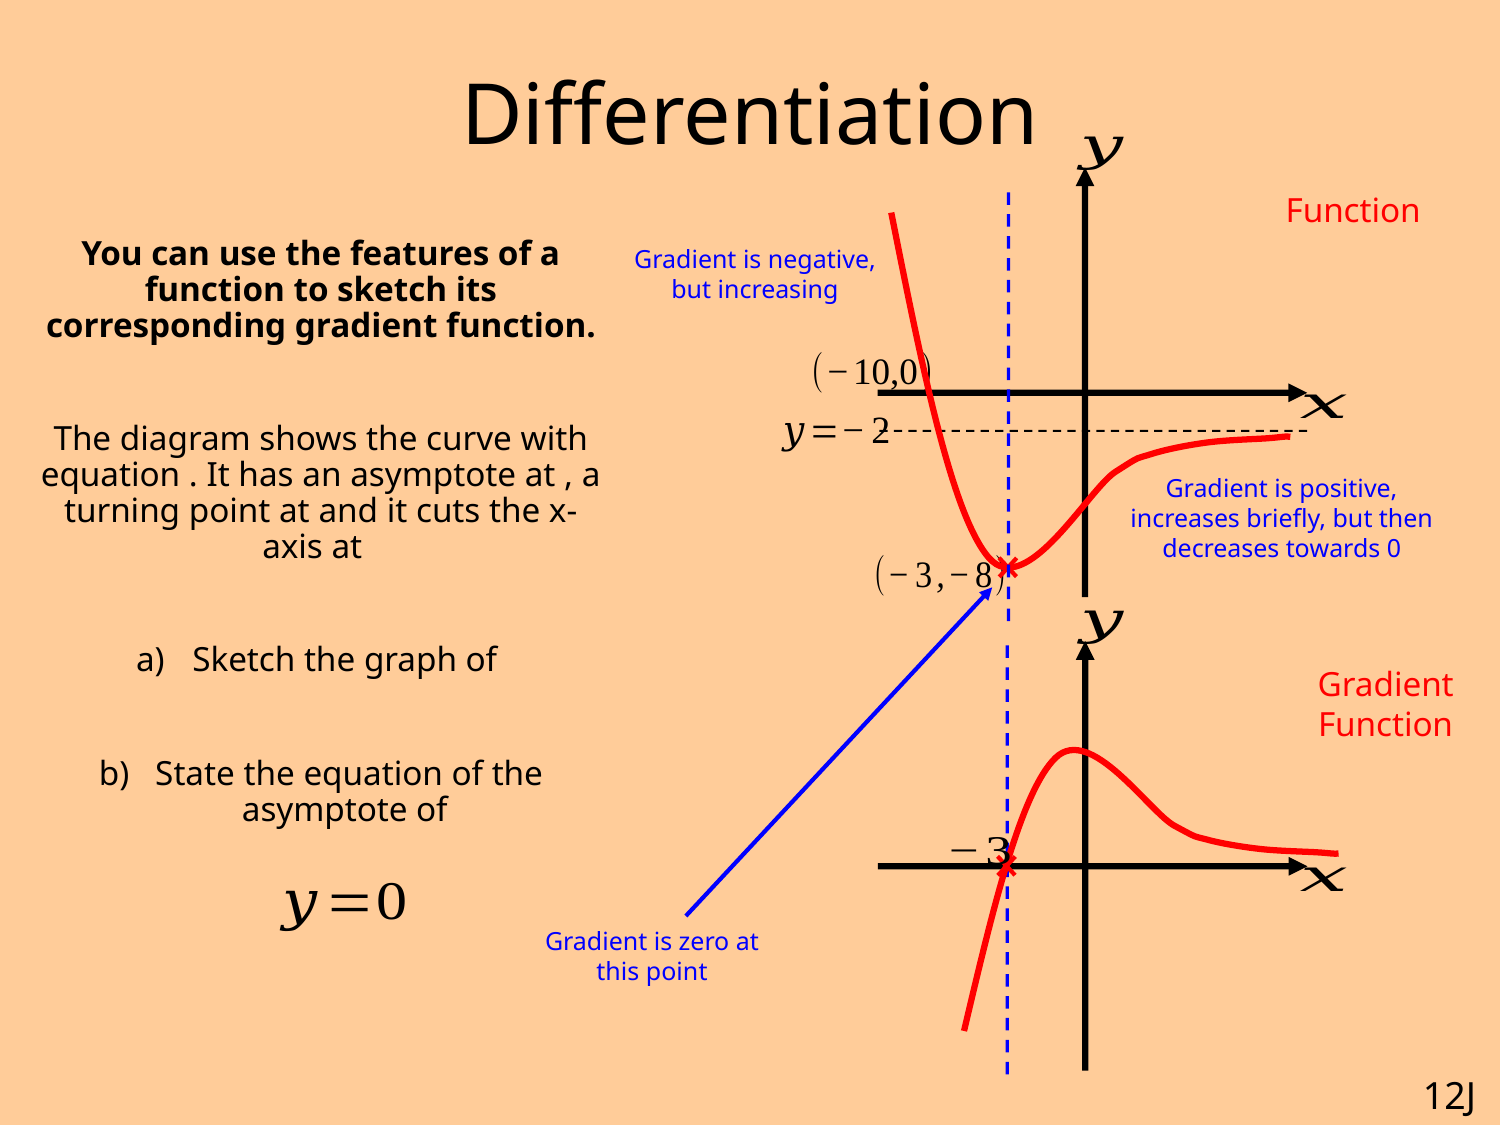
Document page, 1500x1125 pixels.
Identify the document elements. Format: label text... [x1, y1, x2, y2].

text_box Function [1351, 182, 1436, 237]
title Differentiation [103, 35, 1397, 199]
text_box 12J [1408, 1064, 1492, 1125]
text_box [997, 856, 1016, 876]
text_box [877, 121, 1351, 594]
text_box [685, 587, 993, 916]
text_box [877, 594, 1351, 1071]
text_box Gradient is negative, but increasing [608, 236, 877, 311]
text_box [998, 557, 1017, 577]
text_box Gradient Function [1351, 655, 1500, 751]
text_box Gradient is zero at this point [513, 917, 791, 993]
text_box Gradient is positive, increases briefly, but then decreases towards 0 [1351, 465, 1464, 570]
